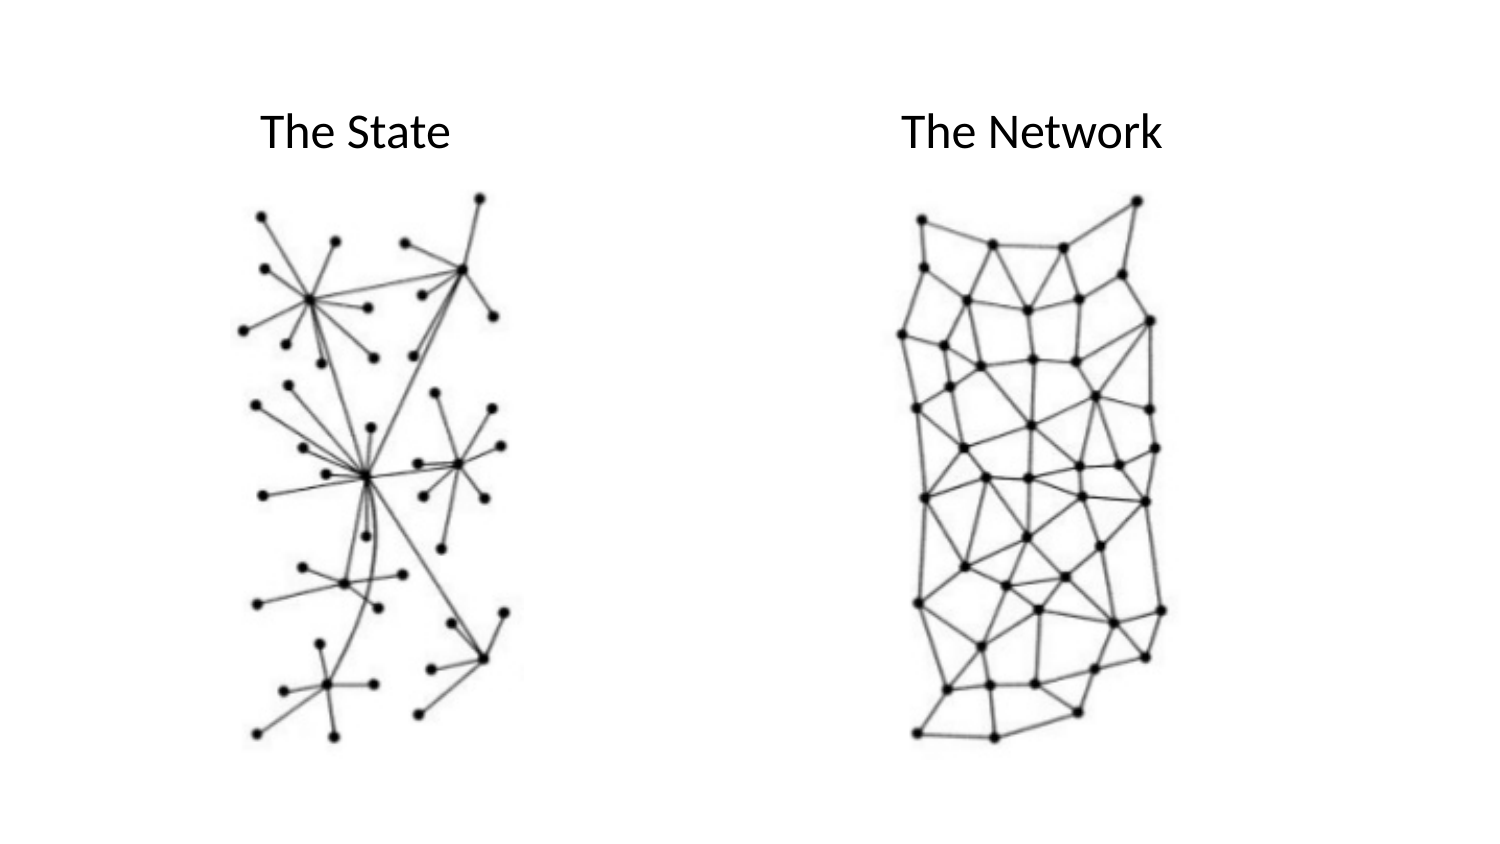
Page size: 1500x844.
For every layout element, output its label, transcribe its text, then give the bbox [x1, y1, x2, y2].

picture [879, 178, 1193, 761]
picture [229, 178, 525, 767]
text_box The State The Network [76, 91, 1500, 166]
